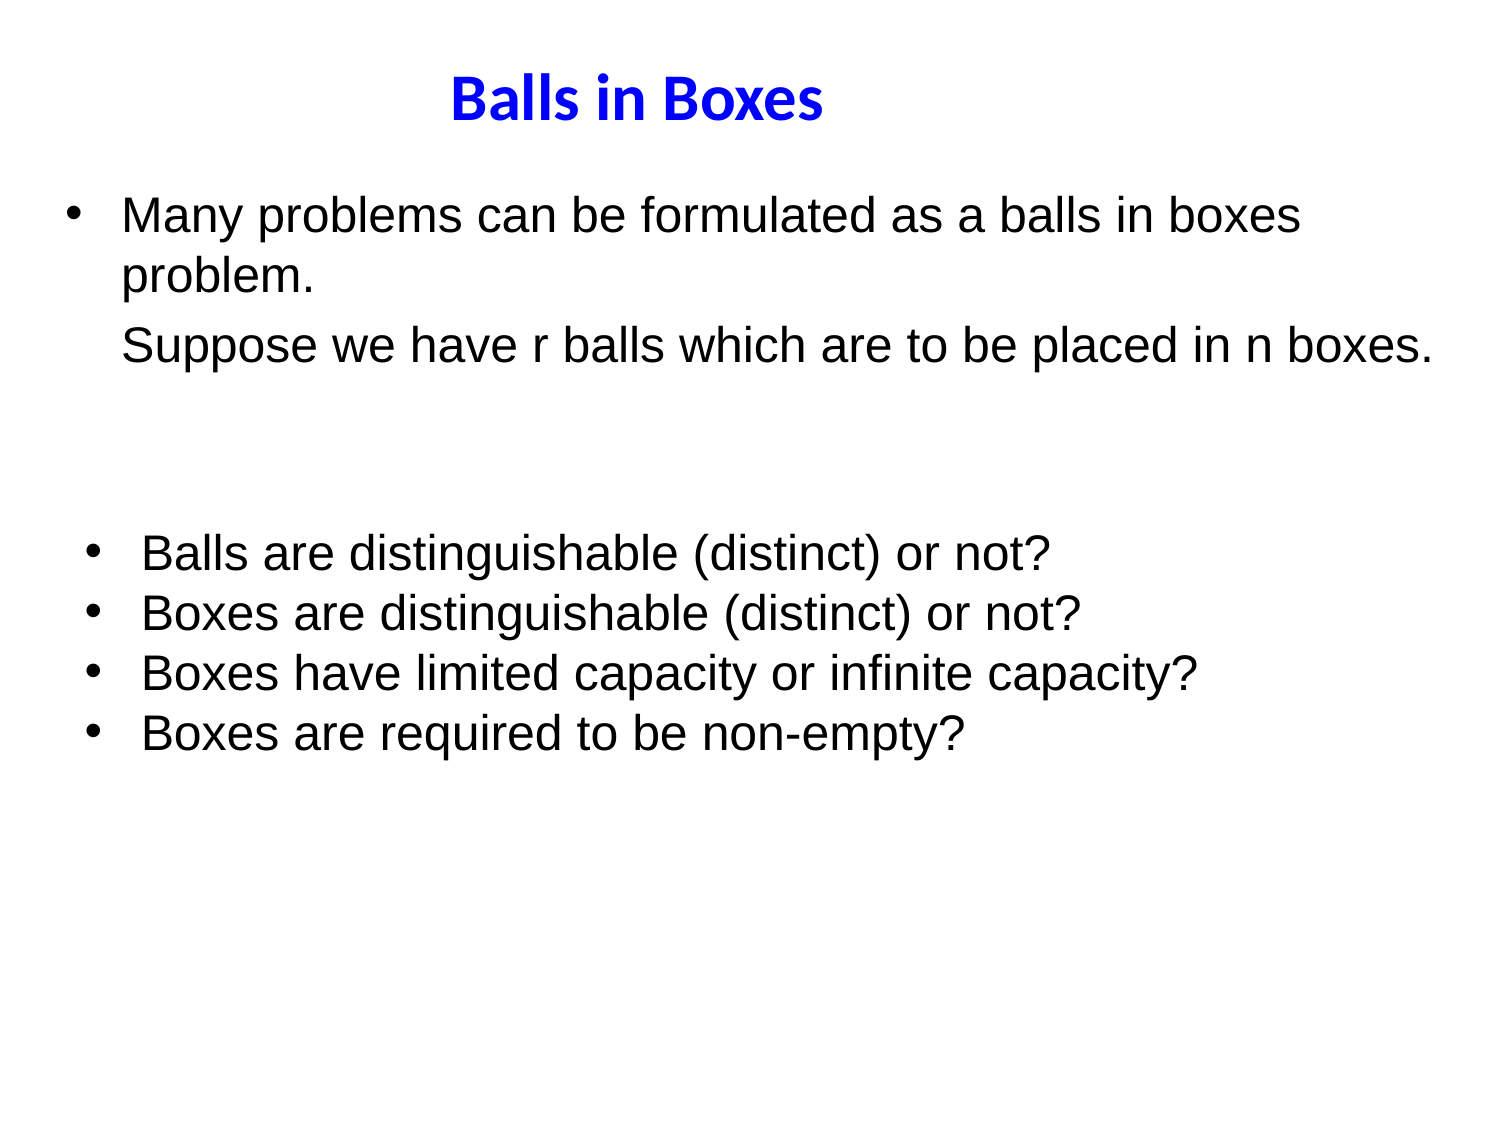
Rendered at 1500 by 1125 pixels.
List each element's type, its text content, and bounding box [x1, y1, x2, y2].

text_box Balls are distinguishable (distinct) or not? Boxes are distinguishable (distinct) or not? Boxes have limited capacity or infinite capacity? Boxes are required to be non-empty? [54, 512, 1230, 768]
list Many problems can be formulated as a balls in boxes problem. Suppose we have r balls which are to be placed in n boxes. [50, 174, 1474, 464]
title Balls in Boxes [0, 0, 1275, 188]
